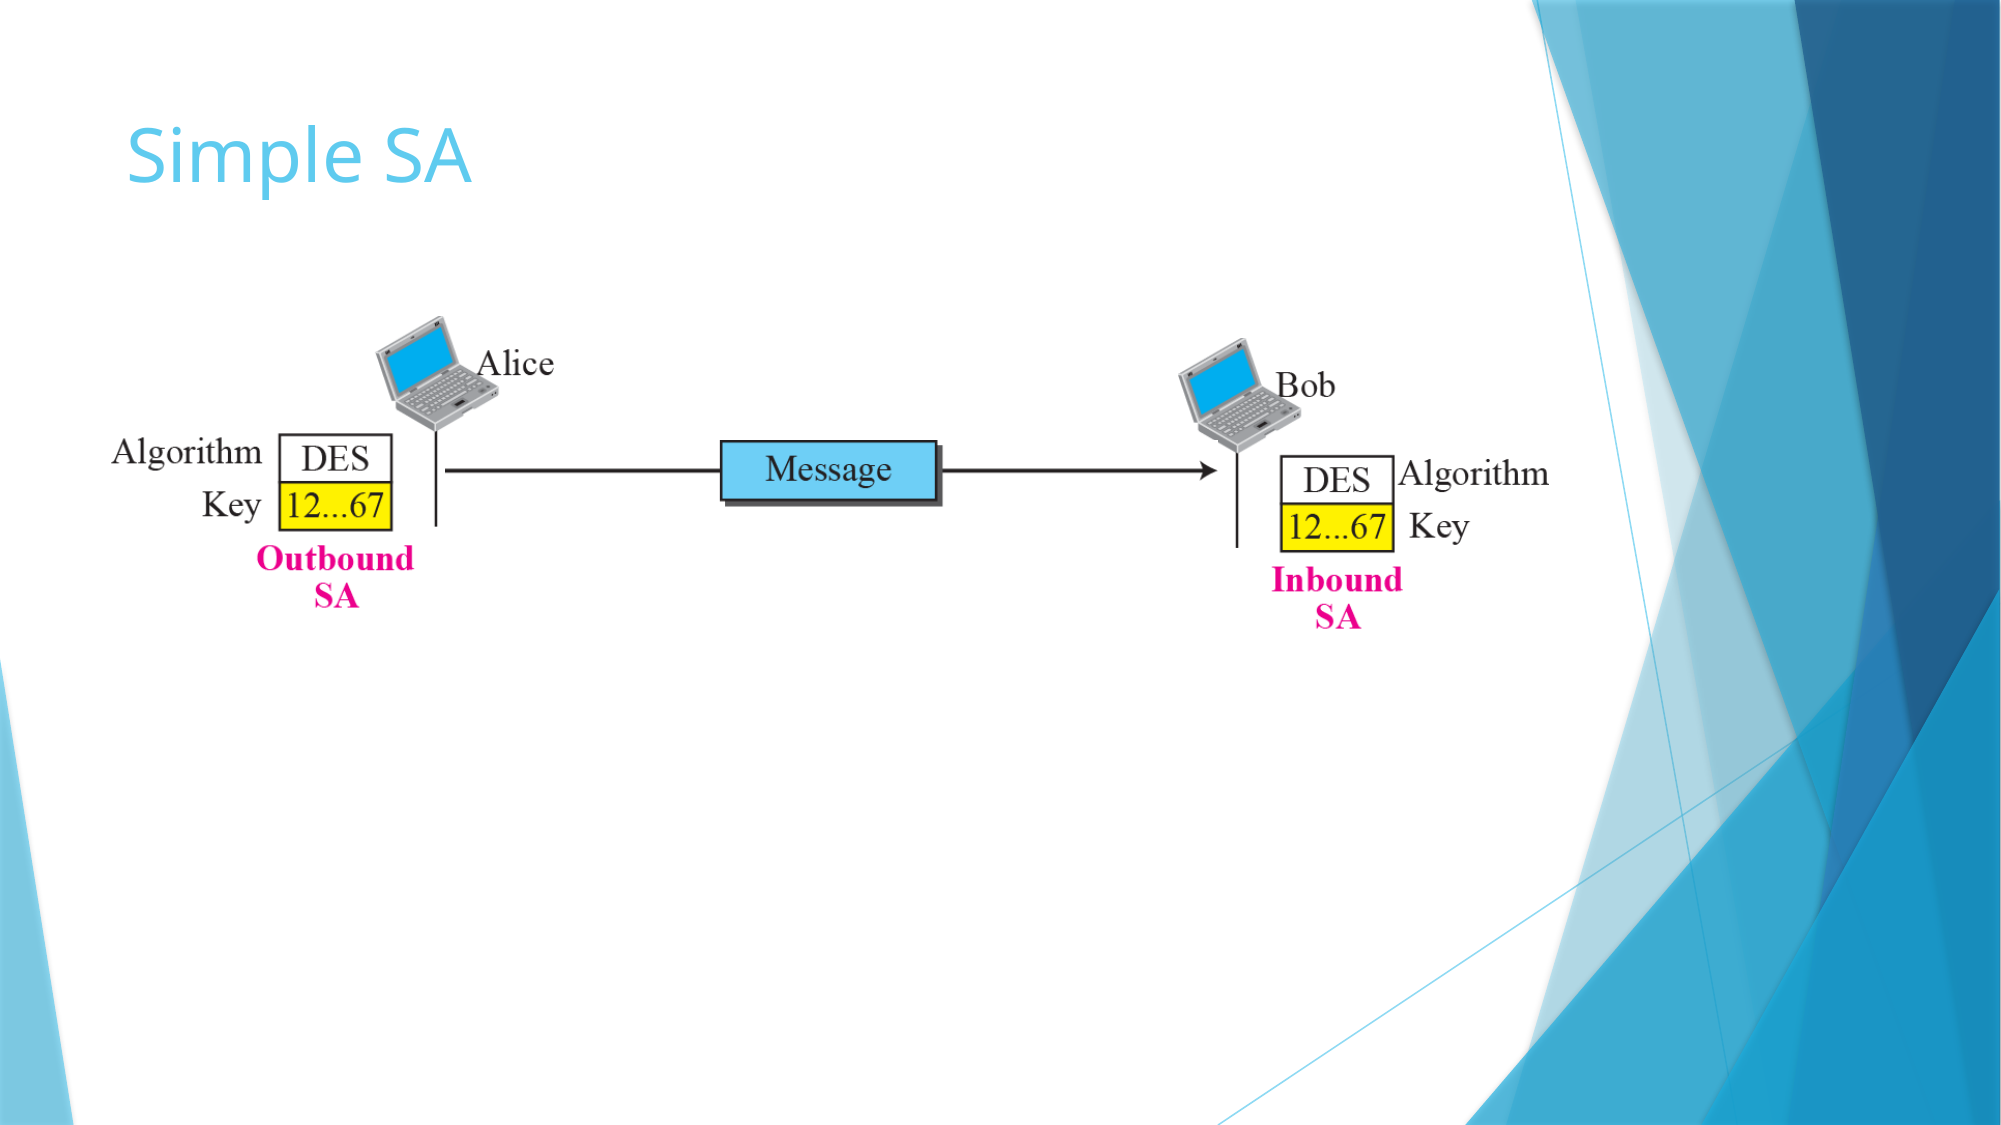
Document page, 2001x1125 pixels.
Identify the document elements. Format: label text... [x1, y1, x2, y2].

picture [110, 316, 1550, 641]
title Simple SA [111, 99, 1522, 317]
